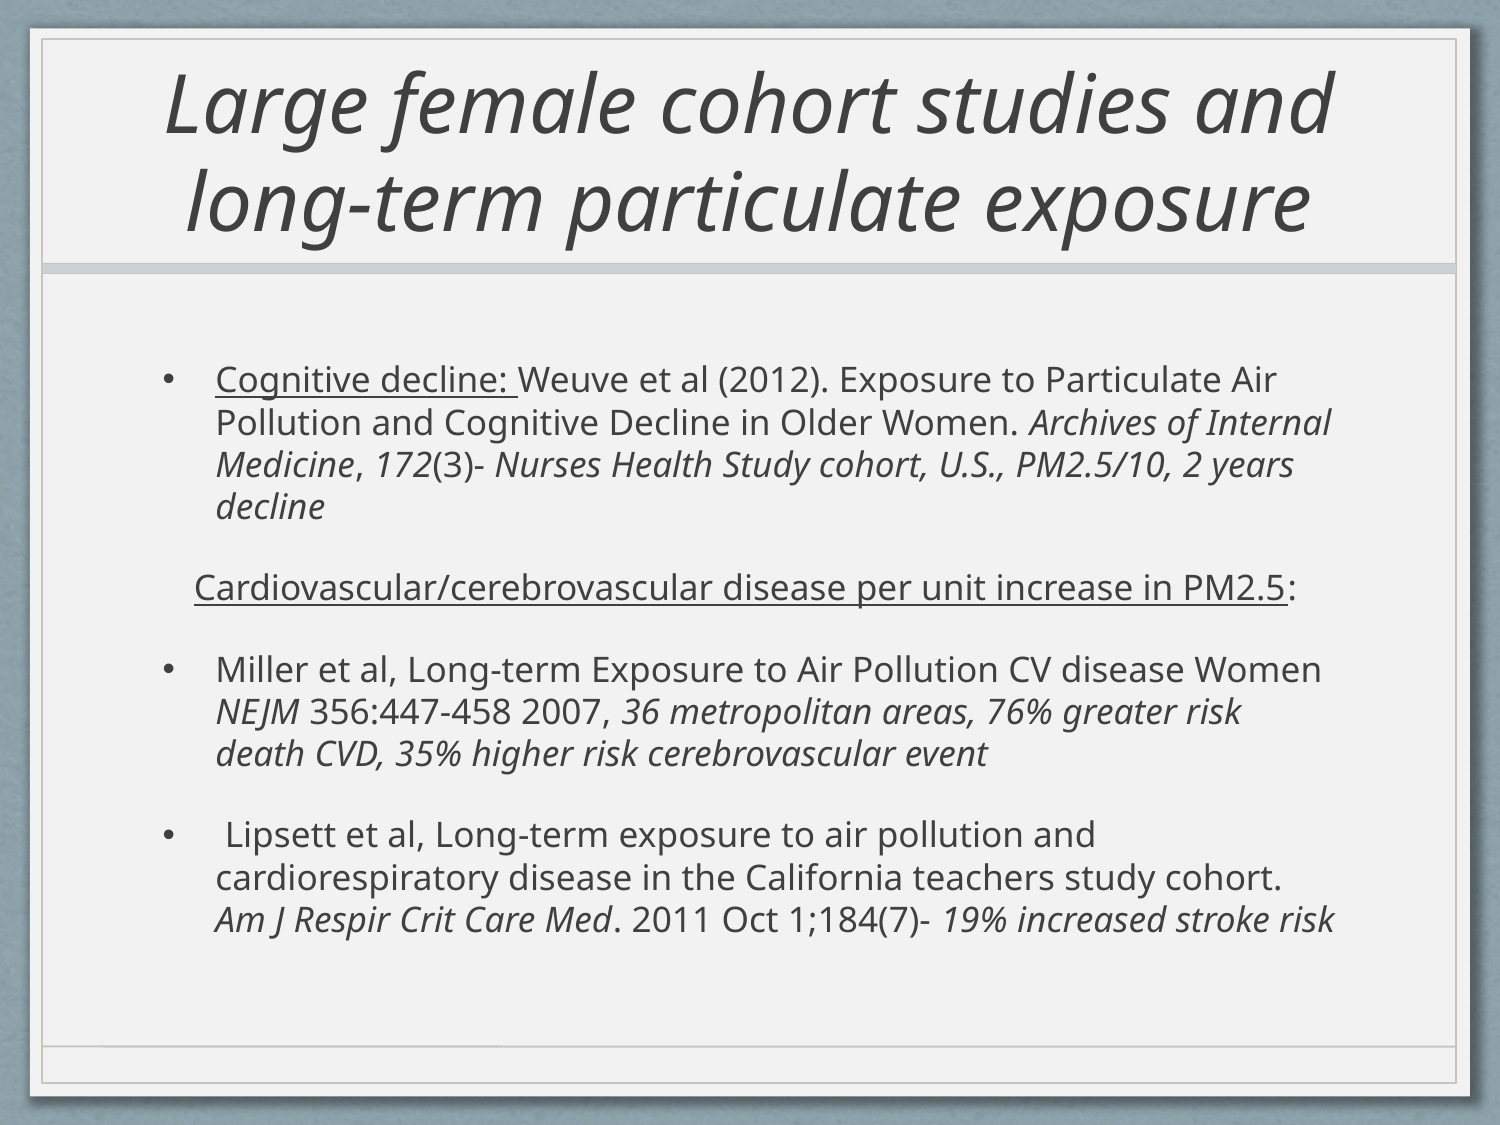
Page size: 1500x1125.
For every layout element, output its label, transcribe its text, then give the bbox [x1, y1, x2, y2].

title Large female cohort studies and long-term particulate exposure [147, 40, 1353, 260]
list Cognitive decline: Weuve et al (2012). Exposure to Particulate Air Pollution and Cognitive Decline in Older Women. Archives of Internal Medicine, 172(3)- Nurses Health Study cohort, U.S., PM2.5/10, 2 years decline Cardiovascular/cerebrovascular disease per unit increase in PM2.5: Miller et al, Long-term Exposure to Air Pollution CV disease Women NEJM 356:447-458 2007, 36 metropolitan areas, 76% greater risk death CVD, 35% higher risk cerebrovascular event Lipsett et al, Long-term exposure to air pollution and cardiorespiratory disease in the California teachers study cohort. Am J Respir Crit Care Med. 2011 Oct 1;184(7)- 19% increased stroke risk [147, 350, 1353, 995]
